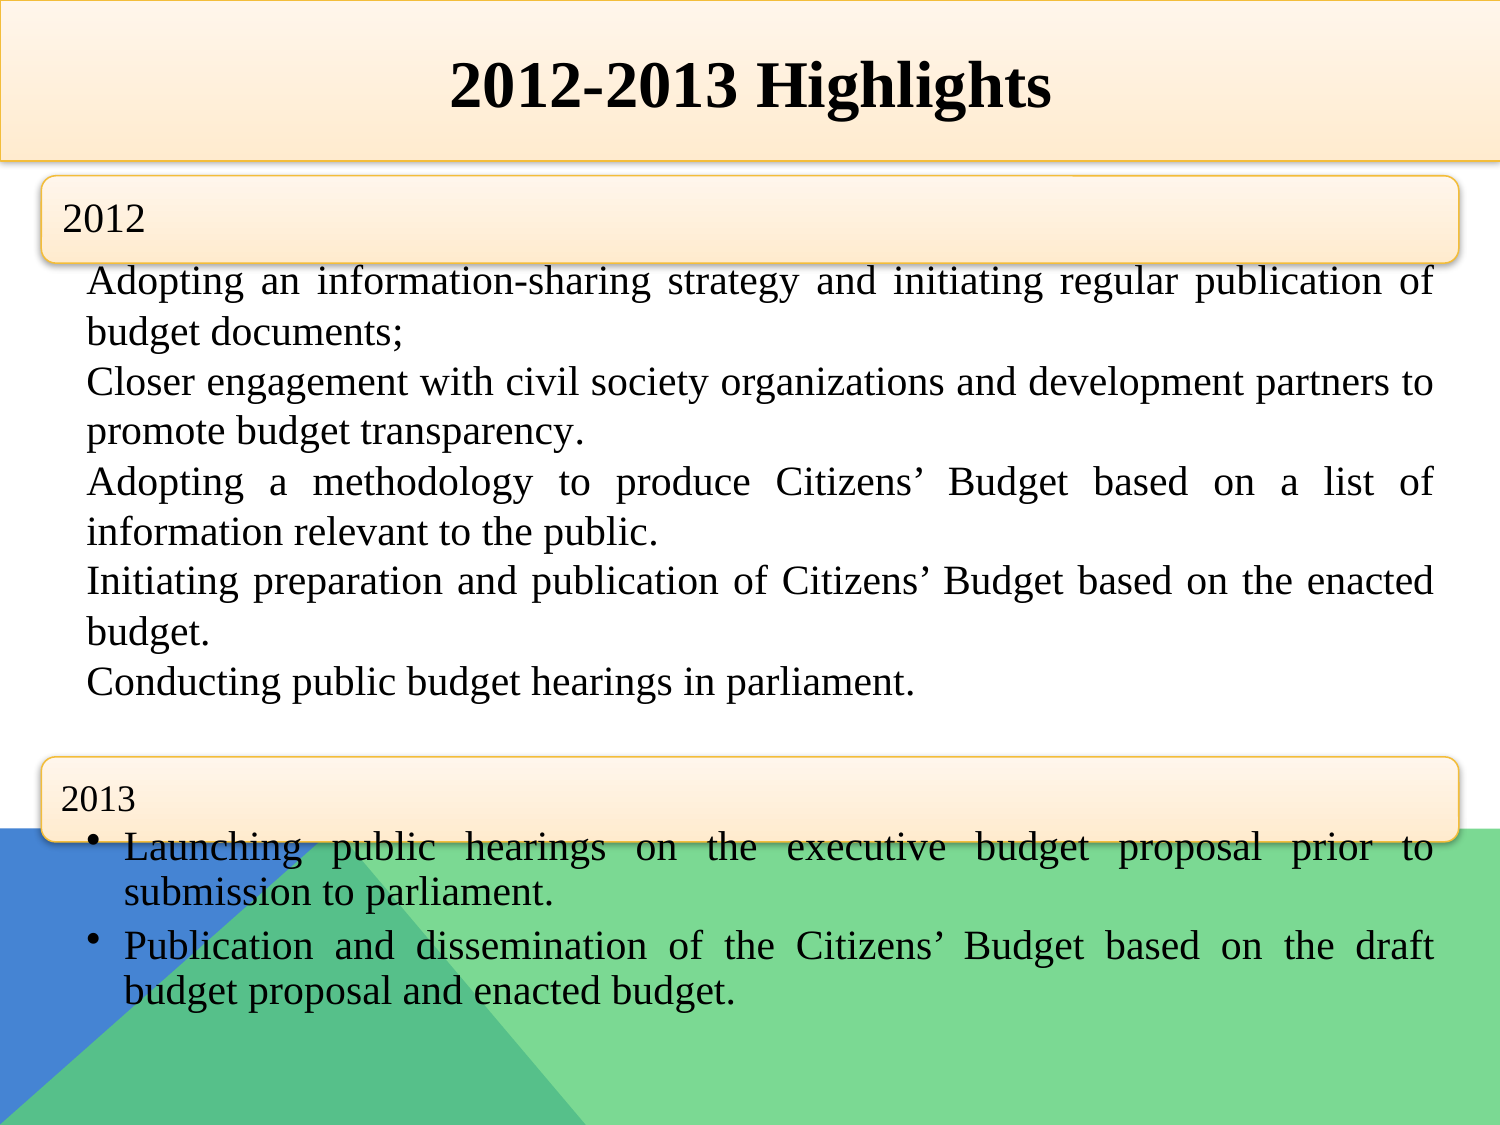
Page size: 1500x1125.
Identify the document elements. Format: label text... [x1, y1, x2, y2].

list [41, 175, 1459, 1079]
text_box 2012-2013 Highlights [0, 0, 1500, 162]
